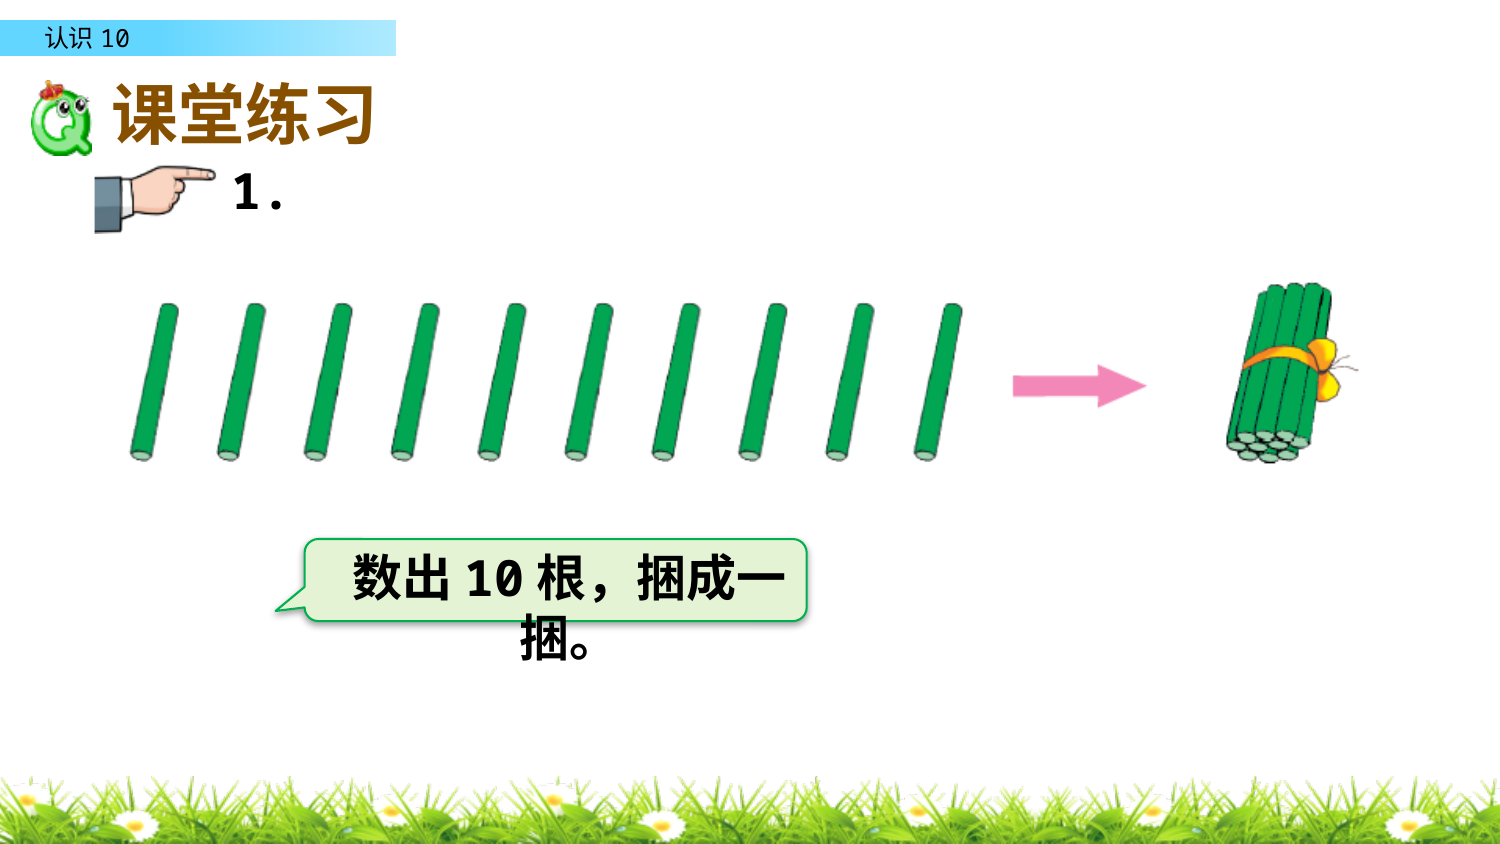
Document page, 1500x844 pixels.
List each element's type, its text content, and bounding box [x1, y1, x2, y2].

picture [31, 80, 92, 156]
picture [0, 776, 1500, 844]
picture [81, 269, 997, 495]
picture [1007, 269, 1368, 495]
picture [93, 163, 218, 234]
text_box 课堂练习 [100, 67, 404, 159]
text_box 1. [216, 152, 336, 228]
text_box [304, 538, 821, 622]
